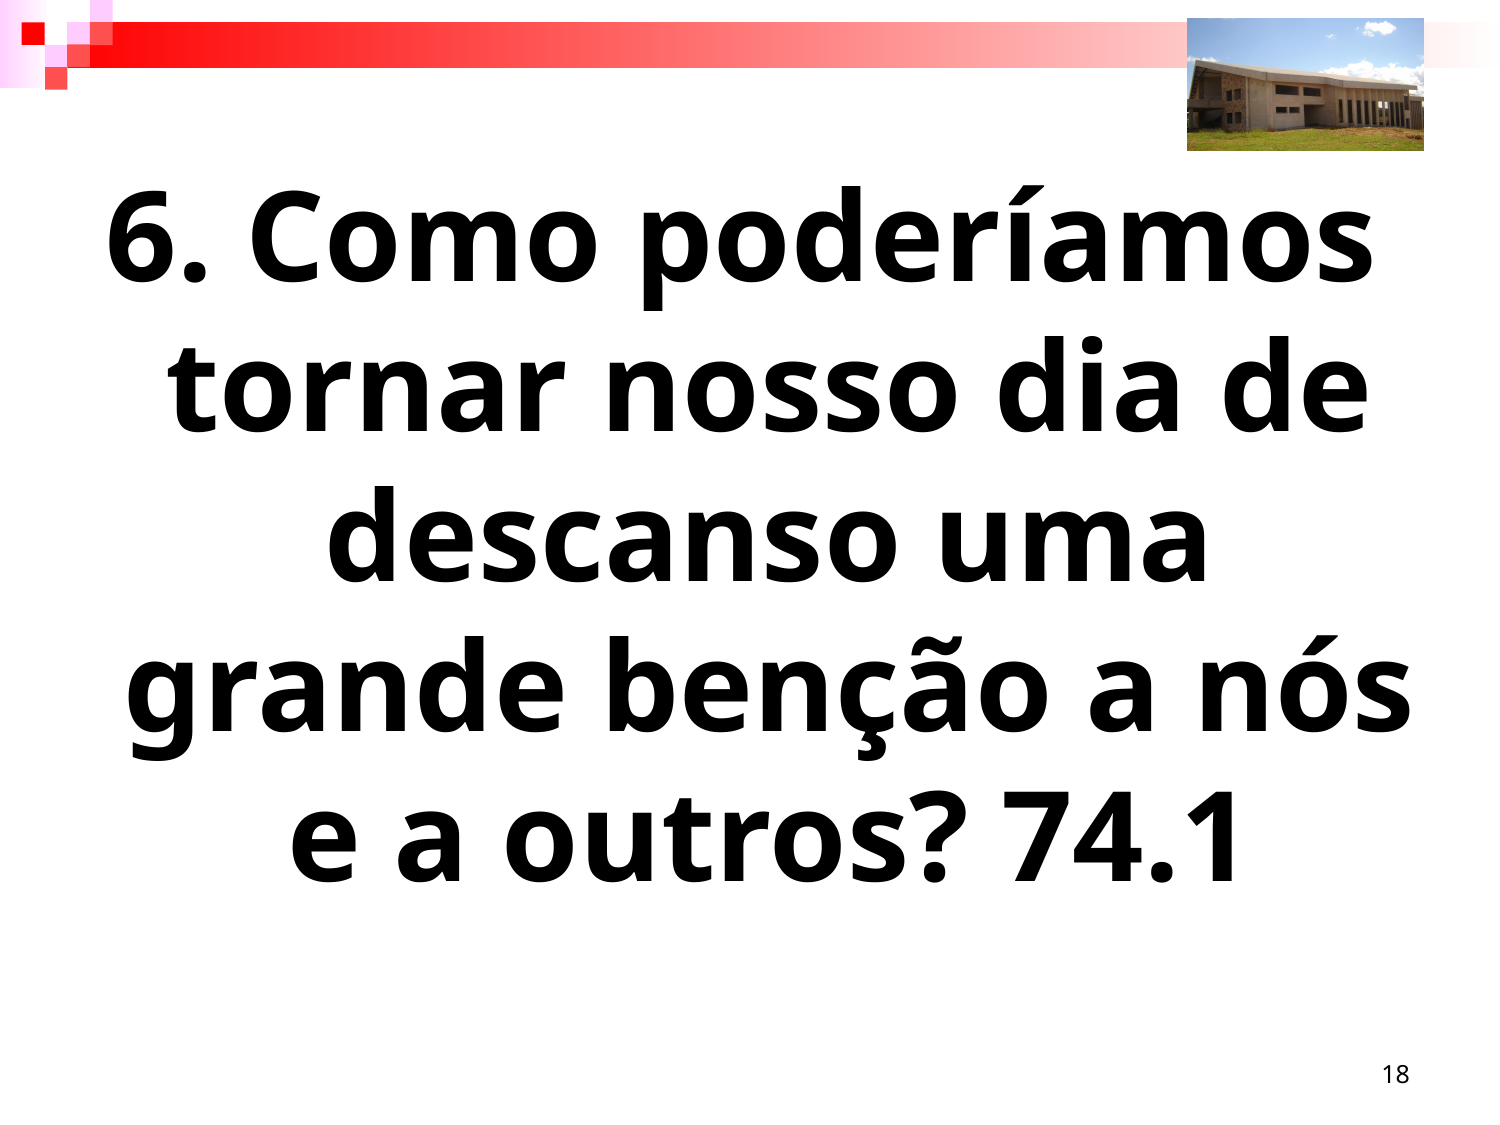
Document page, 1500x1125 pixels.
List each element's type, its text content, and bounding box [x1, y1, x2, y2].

picture [1186, 18, 1424, 151]
slide_number 18 [1074, 1025, 1425, 1100]
list 6. Como poderíamos tornar nosso dia de descanso uma grande benção a nós e a outros? 74.1 [29, 149, 1455, 941]
